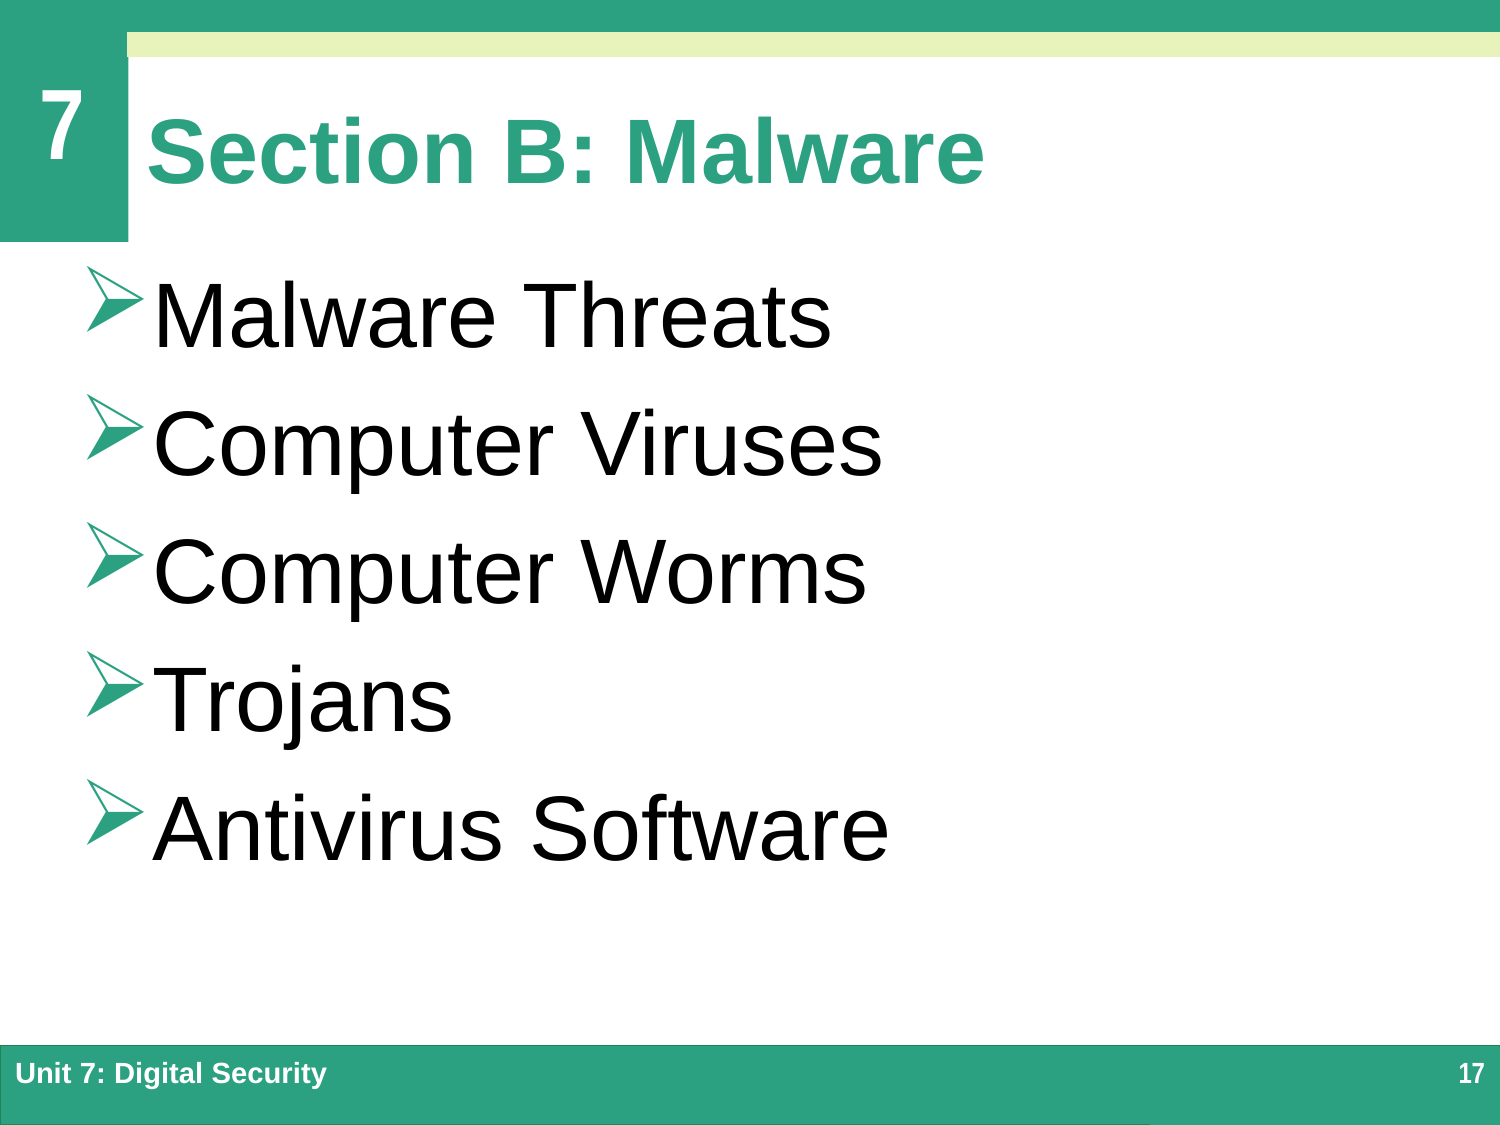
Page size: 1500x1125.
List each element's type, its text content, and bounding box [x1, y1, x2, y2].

footer Unit 7: Digital Security [0, 1046, 1149, 1125]
list Malware Threats Computer Viruses Computer Worms Trojans Antivirus Software [64, 247, 1500, 1006]
slide_number 17 [1149, 1046, 1500, 1125]
title Section B: Malware [131, 60, 1500, 234]
